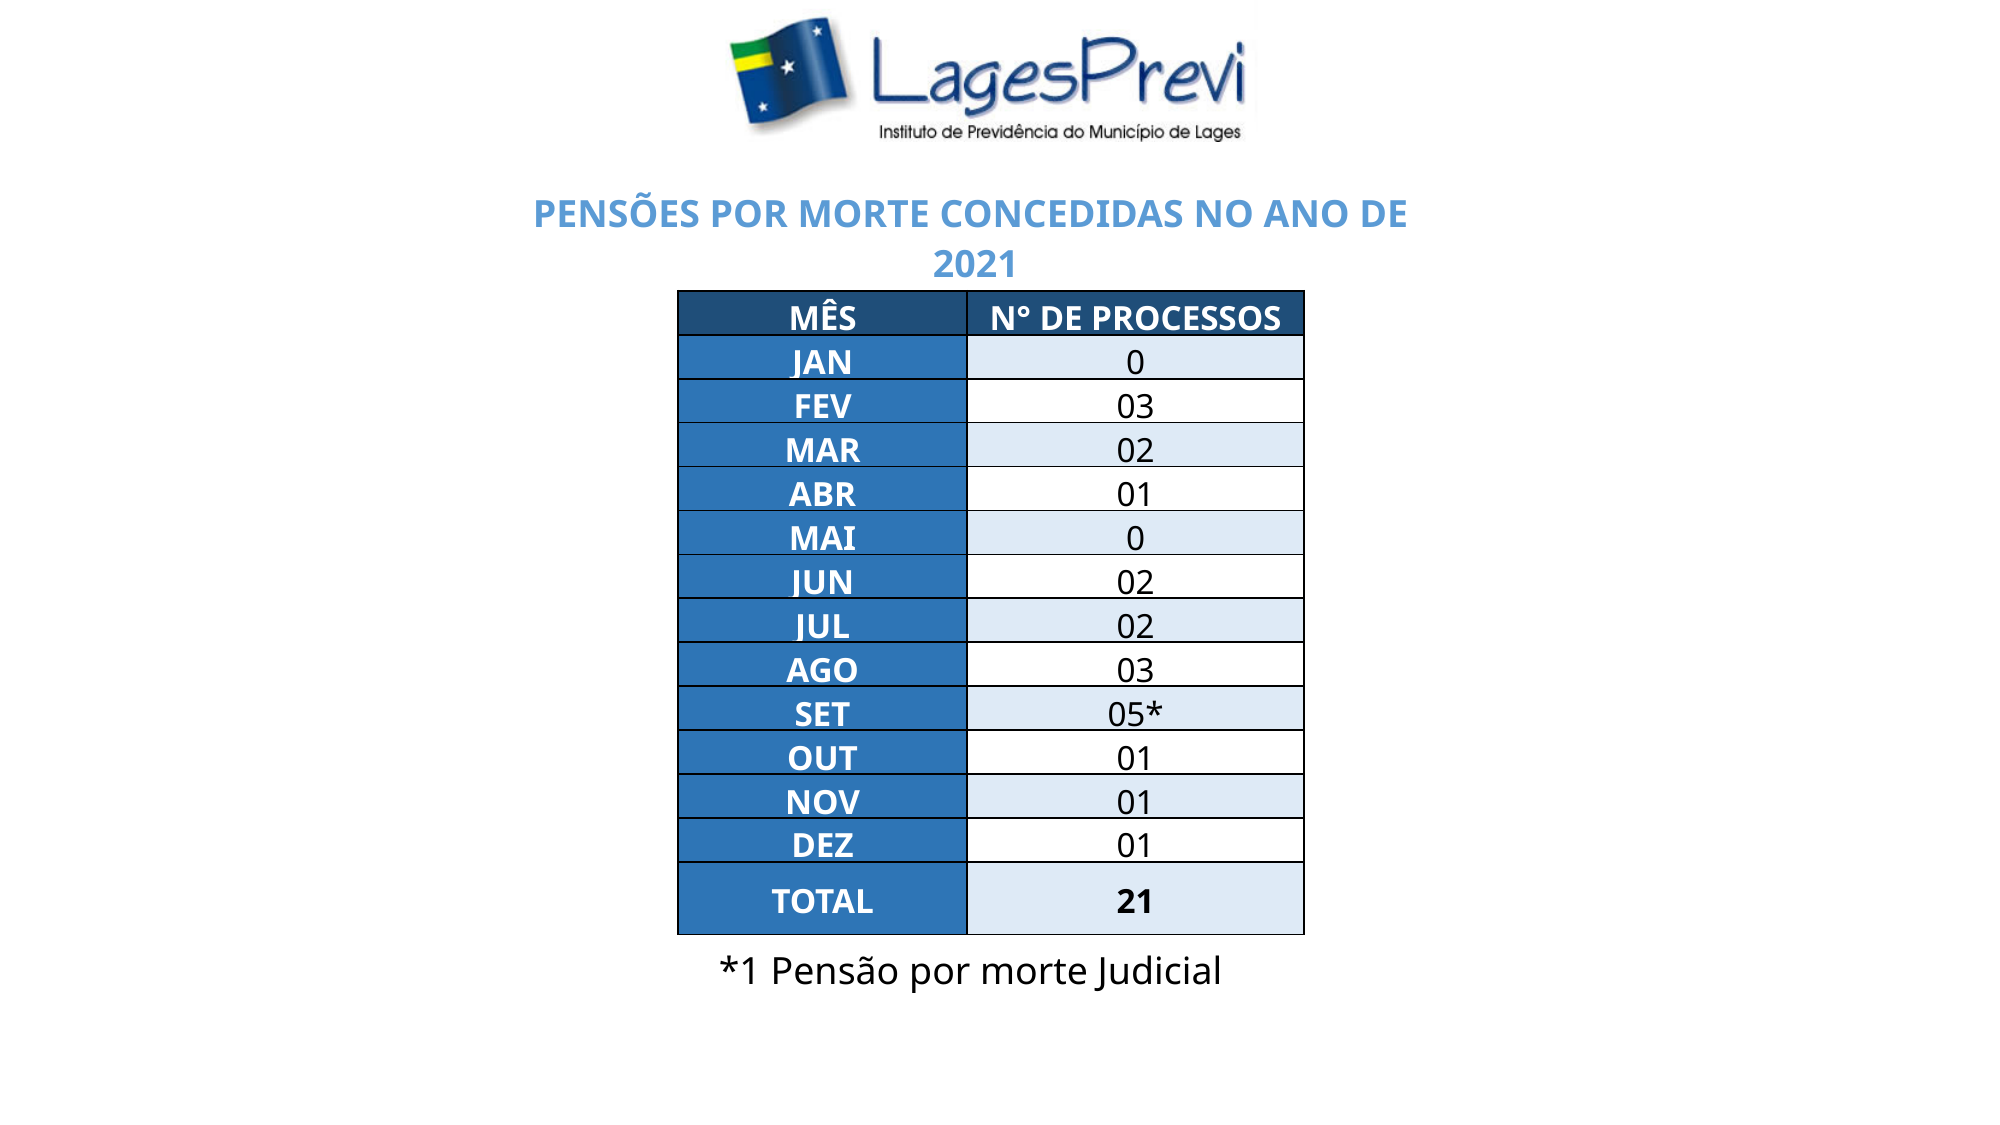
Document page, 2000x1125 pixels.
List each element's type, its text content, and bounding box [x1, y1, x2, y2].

table_cell JUN [679, 555, 966, 597]
table_cell 05* [968, 687, 1303, 729]
table_cell 02 [968, 423, 1303, 466]
table_cell 01 [968, 819, 1303, 861]
table_cell 01 [968, 775, 1303, 817]
text_box *1 Pensão por morte Judicial [703, 935, 1238, 1000]
table_header MÊS [679, 292, 966, 334]
table_cell SET [679, 687, 966, 729]
picture [722, 0, 1260, 142]
table_header N° DE PROCESSOS [968, 292, 1303, 334]
table_cell 21 [968, 863, 1303, 934]
table_cell 02 [968, 599, 1303, 641]
table_cell MAR [679, 423, 966, 466]
table_cell DEZ [679, 819, 966, 861]
table_cell 01 [968, 731, 1303, 773]
table_cell FEV [679, 380, 966, 422]
table_cell 02 [968, 555, 1303, 597]
table_cell MAI [679, 511, 966, 554]
table_cell JAN [679, 336, 966, 378]
table_cell OUT [679, 731, 966, 773]
table_cell 03 [968, 643, 1303, 685]
table_cell JUL [679, 599, 966, 641]
table_cell 01 [968, 467, 1303, 510]
text_box PENSÕES POR MORTE CONCEDIDAS NO ANO DE 2021 [515, 178, 1515, 292]
table_cell AGO [679, 643, 966, 685]
table_cell 03 [968, 380, 1303, 422]
table_cell TOTAL [679, 863, 966, 934]
table_cell ABR [679, 467, 966, 510]
table_cell NOV [679, 775, 966, 817]
table_cell 0 [968, 336, 1303, 378]
table_cell 0 [968, 511, 1303, 554]
